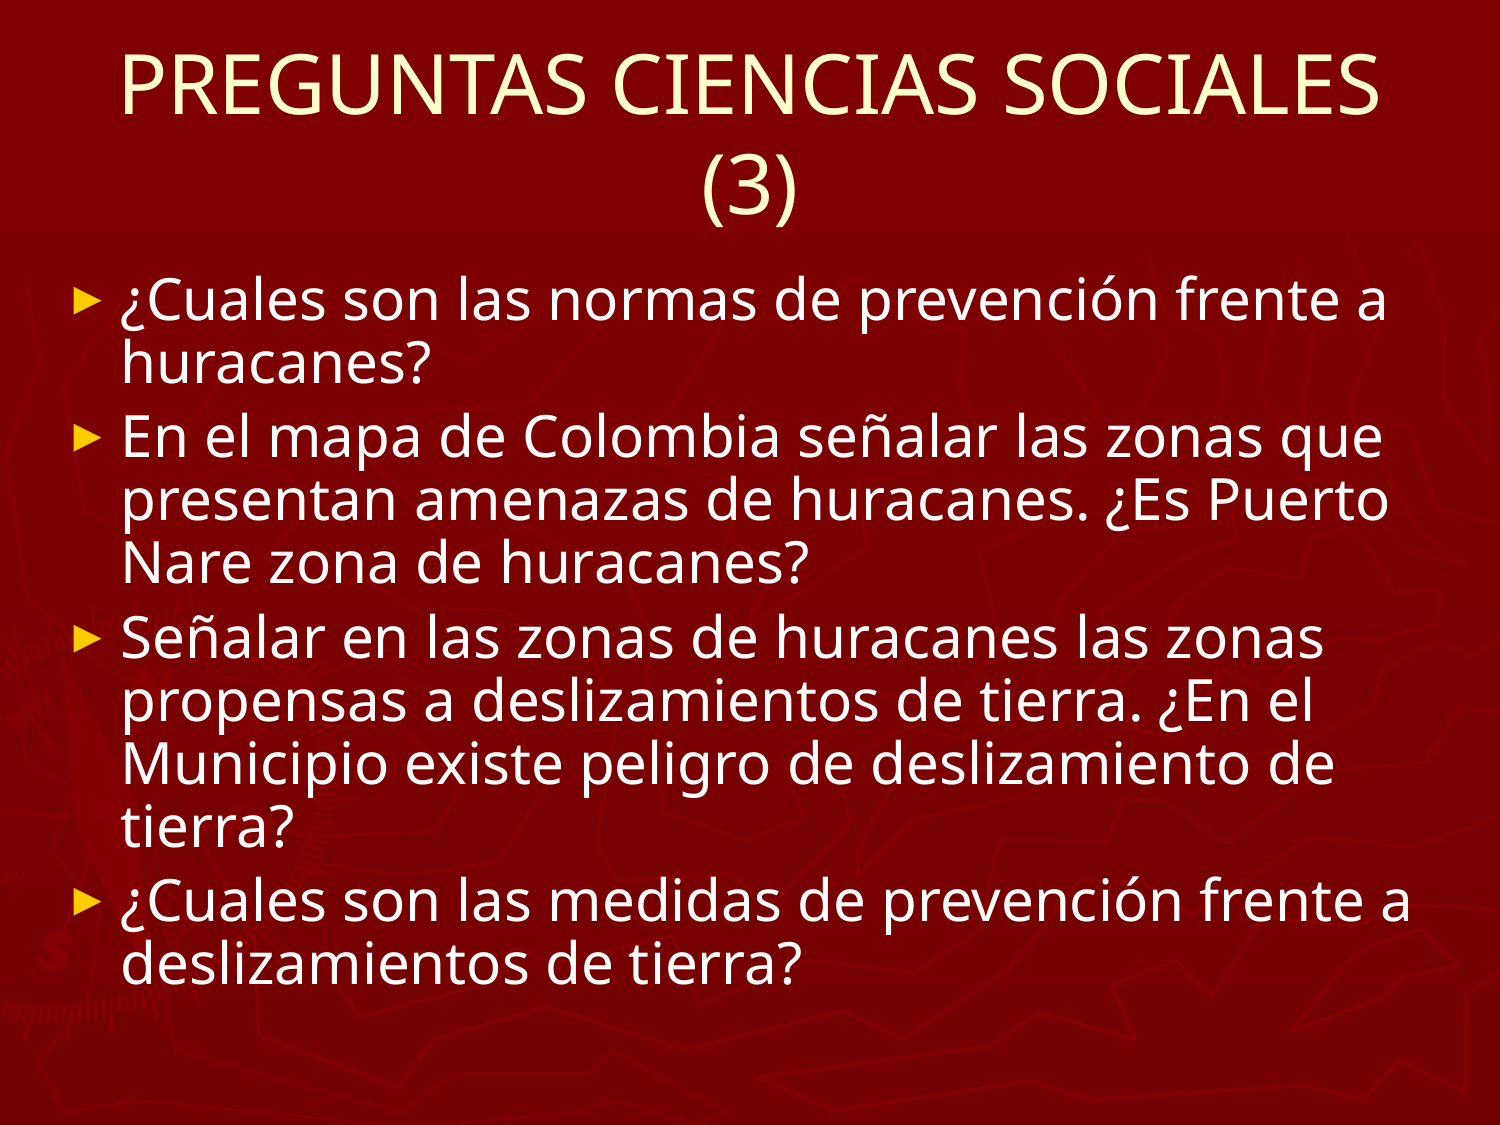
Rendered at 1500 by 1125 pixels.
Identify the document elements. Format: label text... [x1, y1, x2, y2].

list ¿Cuales son las normas de prevención frente a huracanes? En el mapa de Colombia señalar las zonas que presentan amenazas de huracanes. ¿Es Puerto Nare zona de huracanes? Señalar en las zonas de huracanes las zonas propensas a deslizamientos de tierra. ¿En el Municipio existe peligro de deslizamiento de tierra? ¿Cuales son las medidas de prevención frente a deslizamientos de tierra? [49, 262, 1451, 1001]
title PREGUNTAS CIENCIAS SOCIALES (3) [49, 37, 1451, 226]
